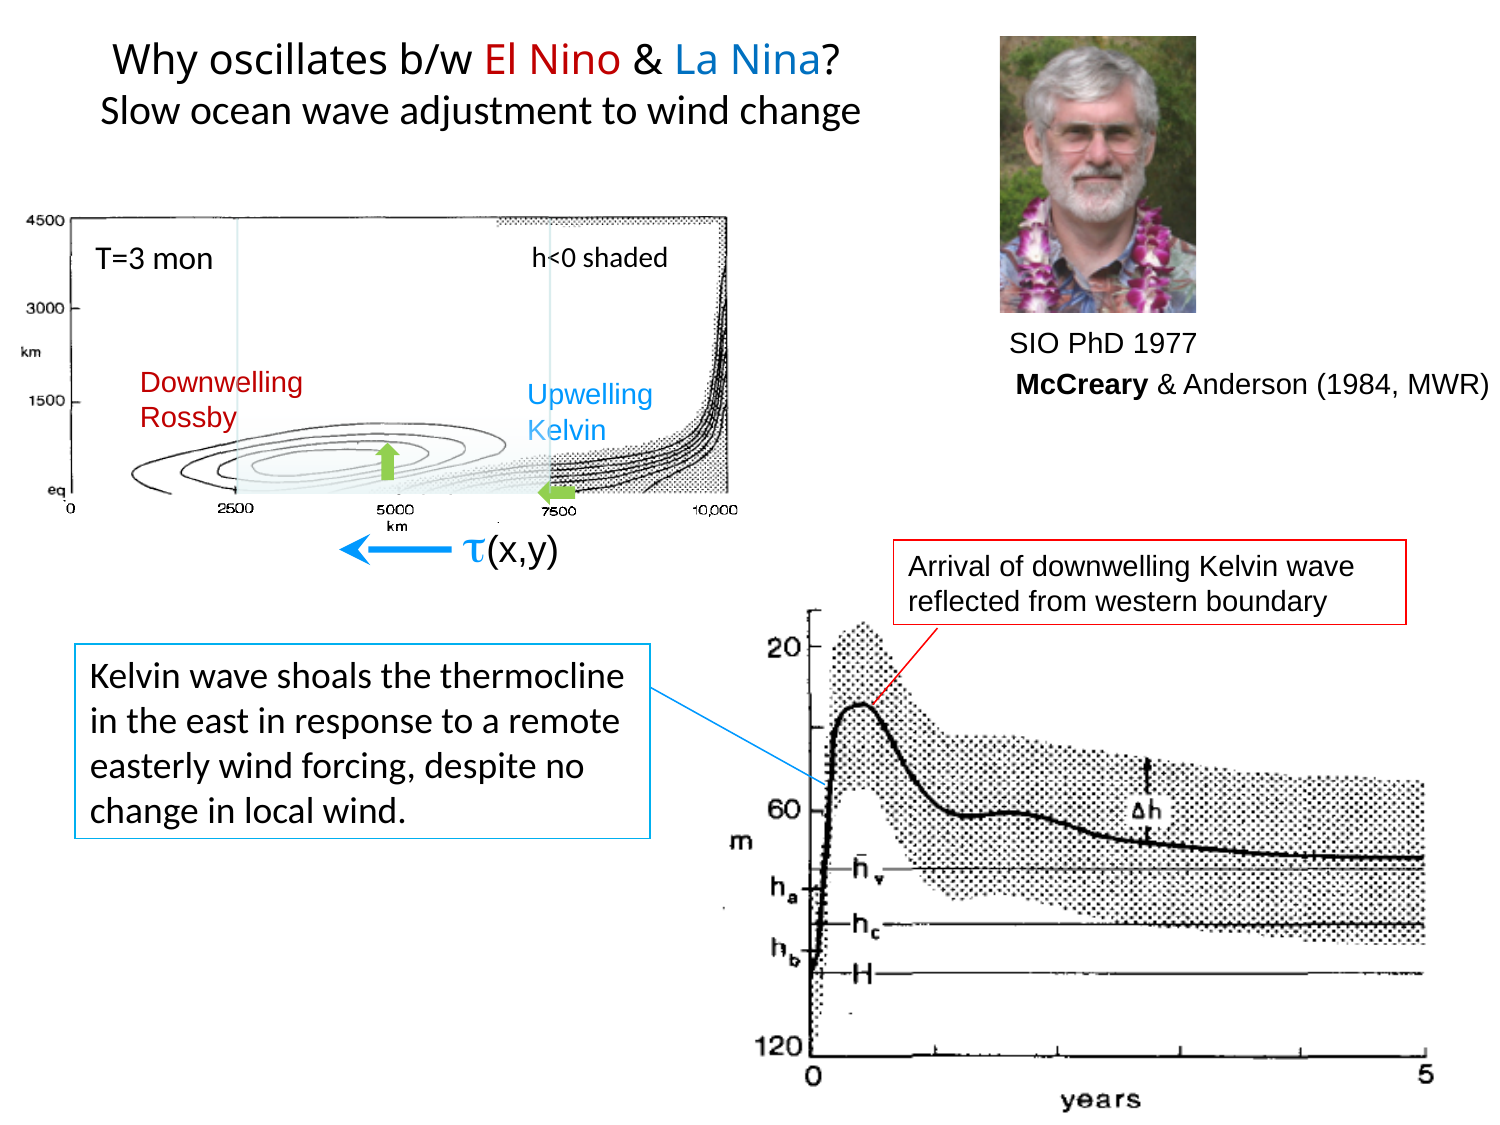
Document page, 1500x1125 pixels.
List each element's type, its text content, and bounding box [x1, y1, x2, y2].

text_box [872, 627, 938, 705]
picture [999, 35, 1197, 313]
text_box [649, 686, 826, 785]
text_box McCreary & Anderson (1984, MWR) [1000, 358, 1500, 408]
text_box SIO PhD 1977 [994, 317, 1213, 367]
text_box Why oscillates b/w El Nino & La Nina? Slow ocean wave adjustment to wind change [50, 25, 913, 141]
text_box [339, 539, 360, 560]
picture [674, 577, 1500, 1125]
text_box t(x,y) [449, 539, 575, 580]
text_box Arrival of downwelling Kelvin wave reflected from western boundary [893, 540, 1406, 576]
picture [0, 193, 738, 532]
text_box Kelvin wave shoals the thermocline in the east in response to a remote easterly wind forcing, despite no change in local wind. [75, 643, 650, 839]
